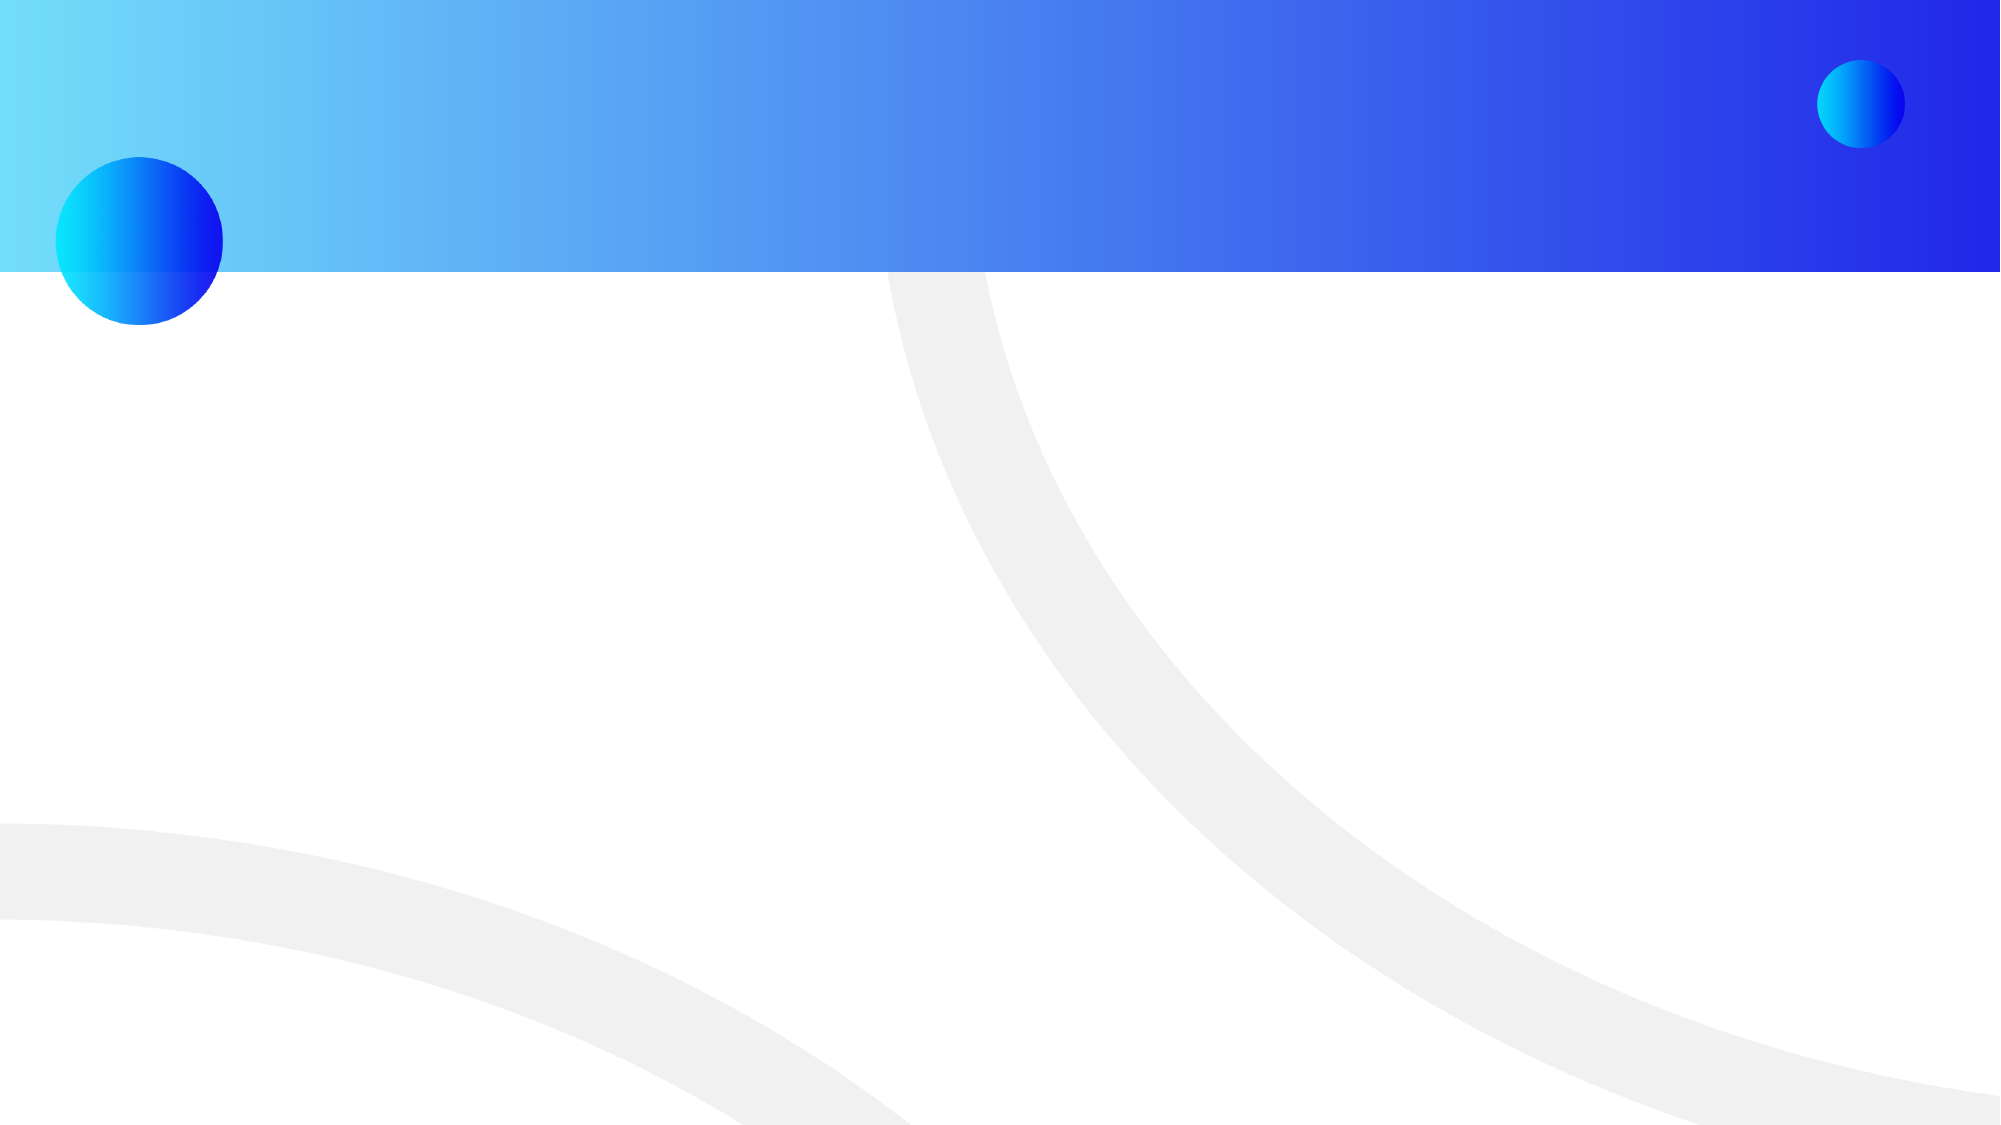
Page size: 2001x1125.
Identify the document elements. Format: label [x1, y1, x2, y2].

text_box [0, 0, 2000, 1125]
